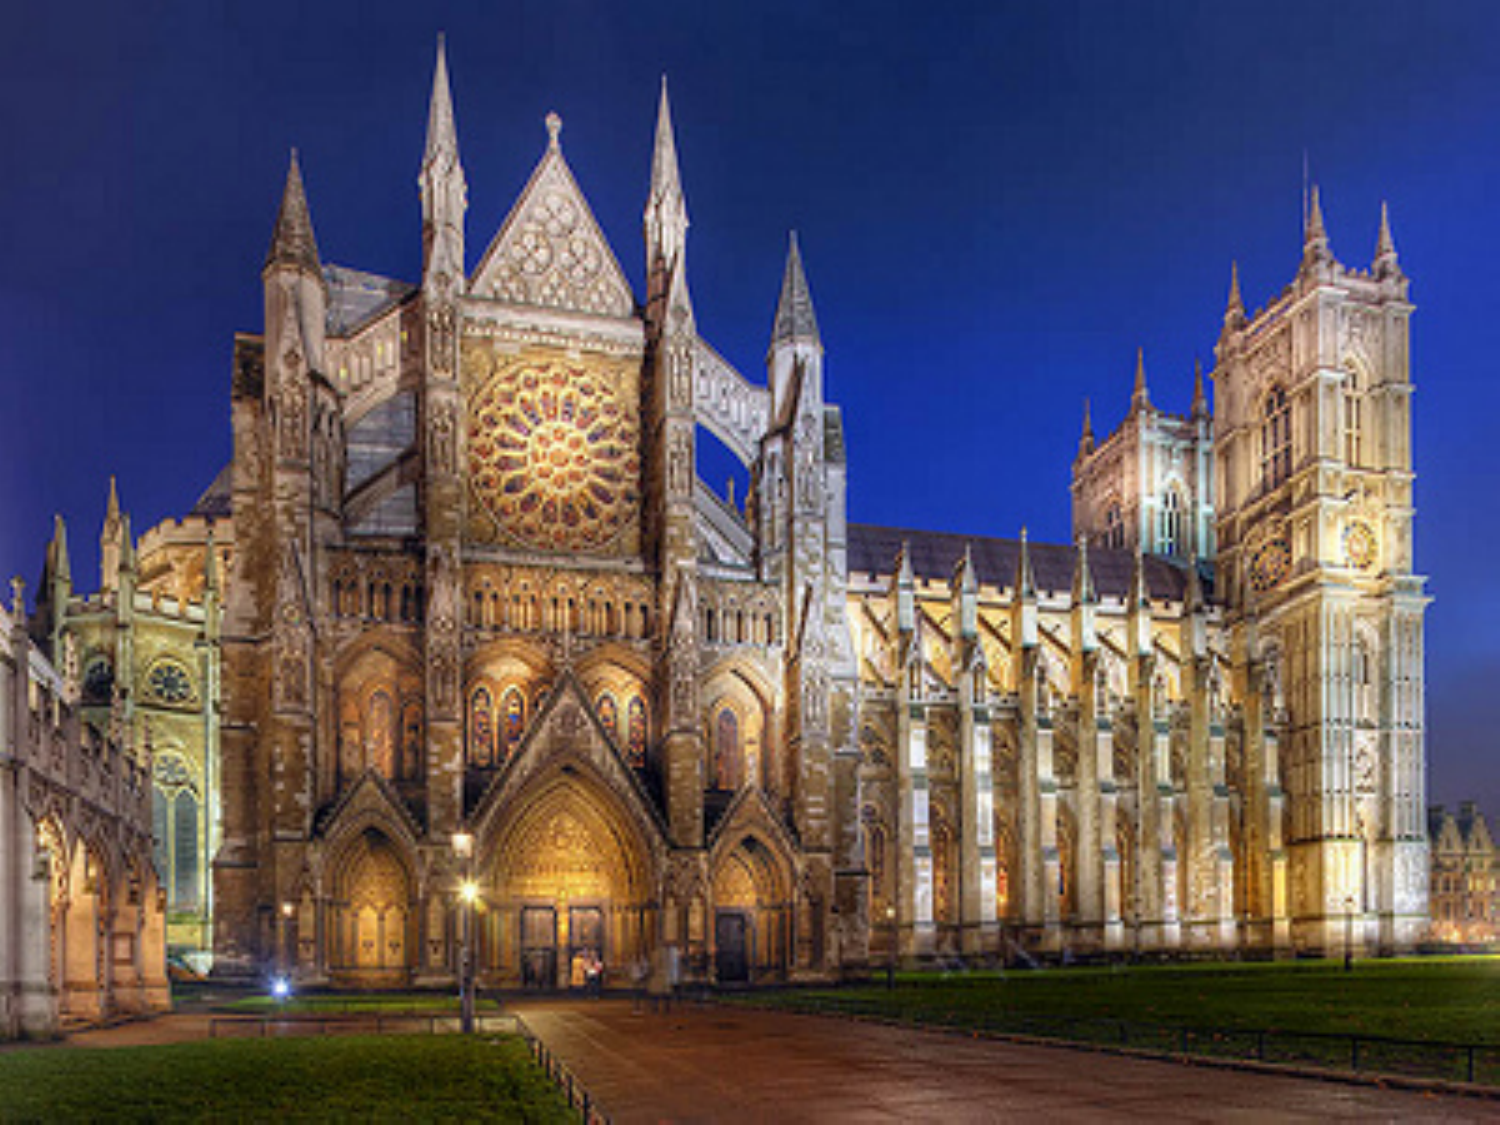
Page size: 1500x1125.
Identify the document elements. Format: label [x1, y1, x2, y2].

list [0, 0, 1500, 1125]
